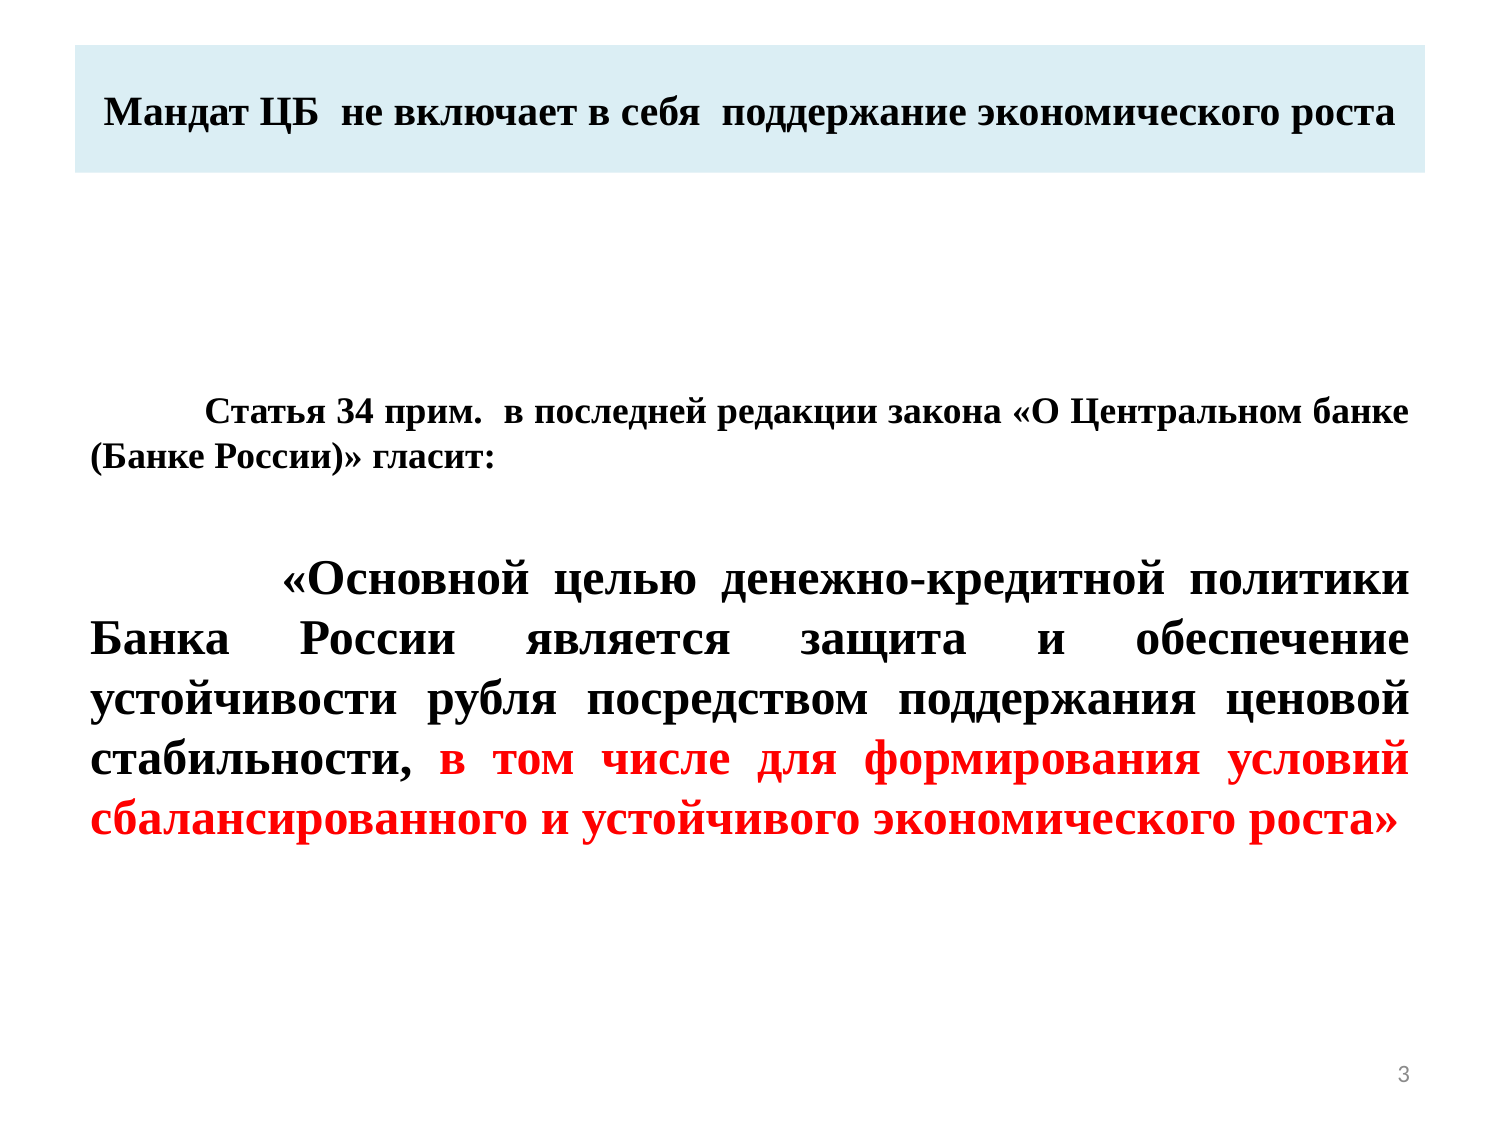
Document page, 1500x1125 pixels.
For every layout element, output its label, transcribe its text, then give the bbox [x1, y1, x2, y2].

title Мандат ЦБ не включает в себя поддержание экономического роста [75, 45, 1425, 173]
list Статья 34 прим. в последней редакции закона «О Центральном банке (Банке России)» гласит: «Основной целью денежно-кредитной политики Банка России является защита и обеспечение устойчивости рубля посредством поддержания ценовой стабильности, в том числе для формирования условий сбалансированного и устойчивого экономического роста» [75, 262, 1425, 1005]
slide_number 3 [1074, 1042, 1425, 1103]
